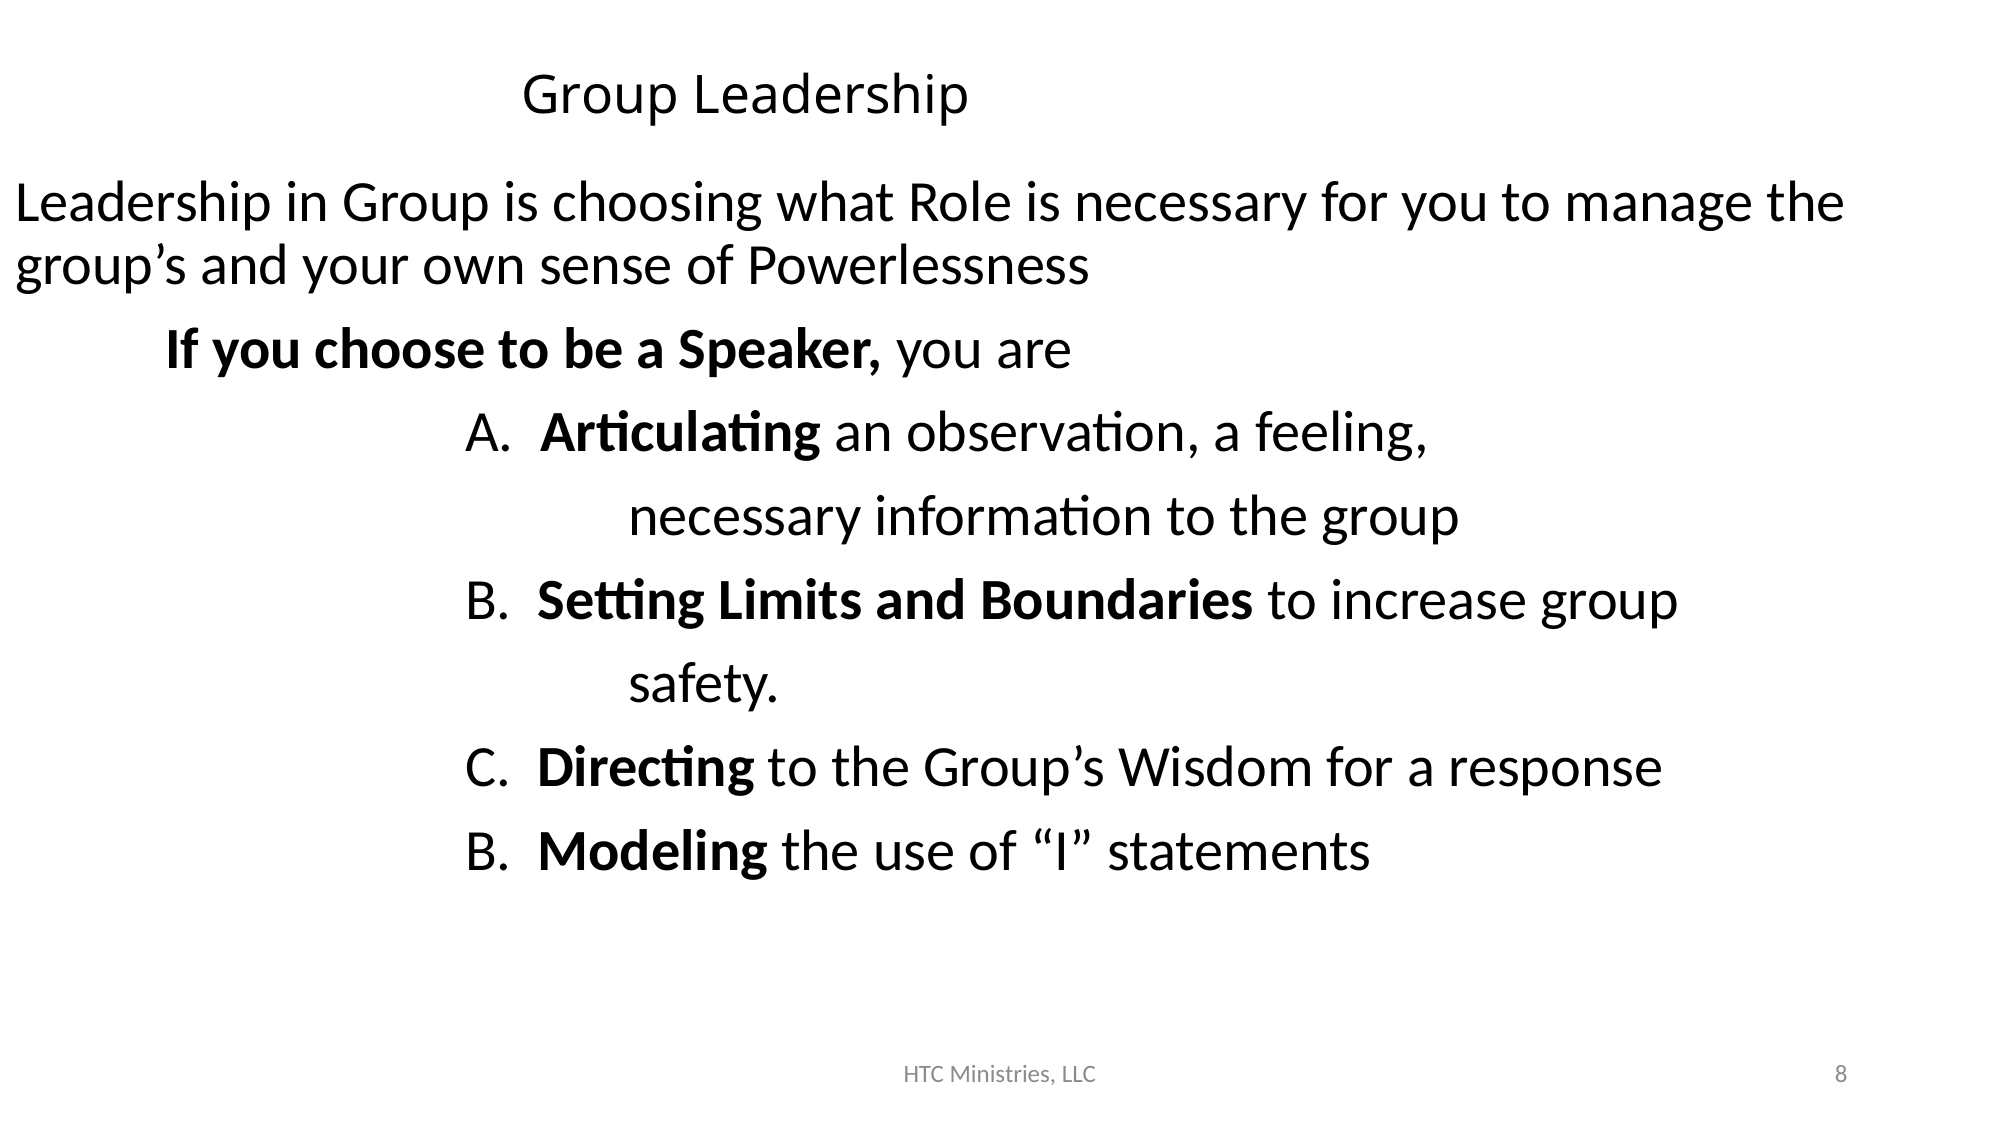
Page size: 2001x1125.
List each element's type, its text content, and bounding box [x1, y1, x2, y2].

list Leadership in Group is choosing what Role is necessary for you to manage the group’s and your own sense of Powerlessness If you choose to be a Speaker, you are A. Articulating an observation, a feeling, necessary information to the group B. Setting Limits and Boundaries to increase group safety. C. Directing to the Group’s Wisdom for a response B. Modeling the use of “I” statements [0, 163, 2000, 1125]
title Group Leadership [506, 59, 1149, 134]
slide_number 8 [1412, 1042, 1863, 1103]
footer HTC Ministries, LLC [662, 1042, 1338, 1103]
